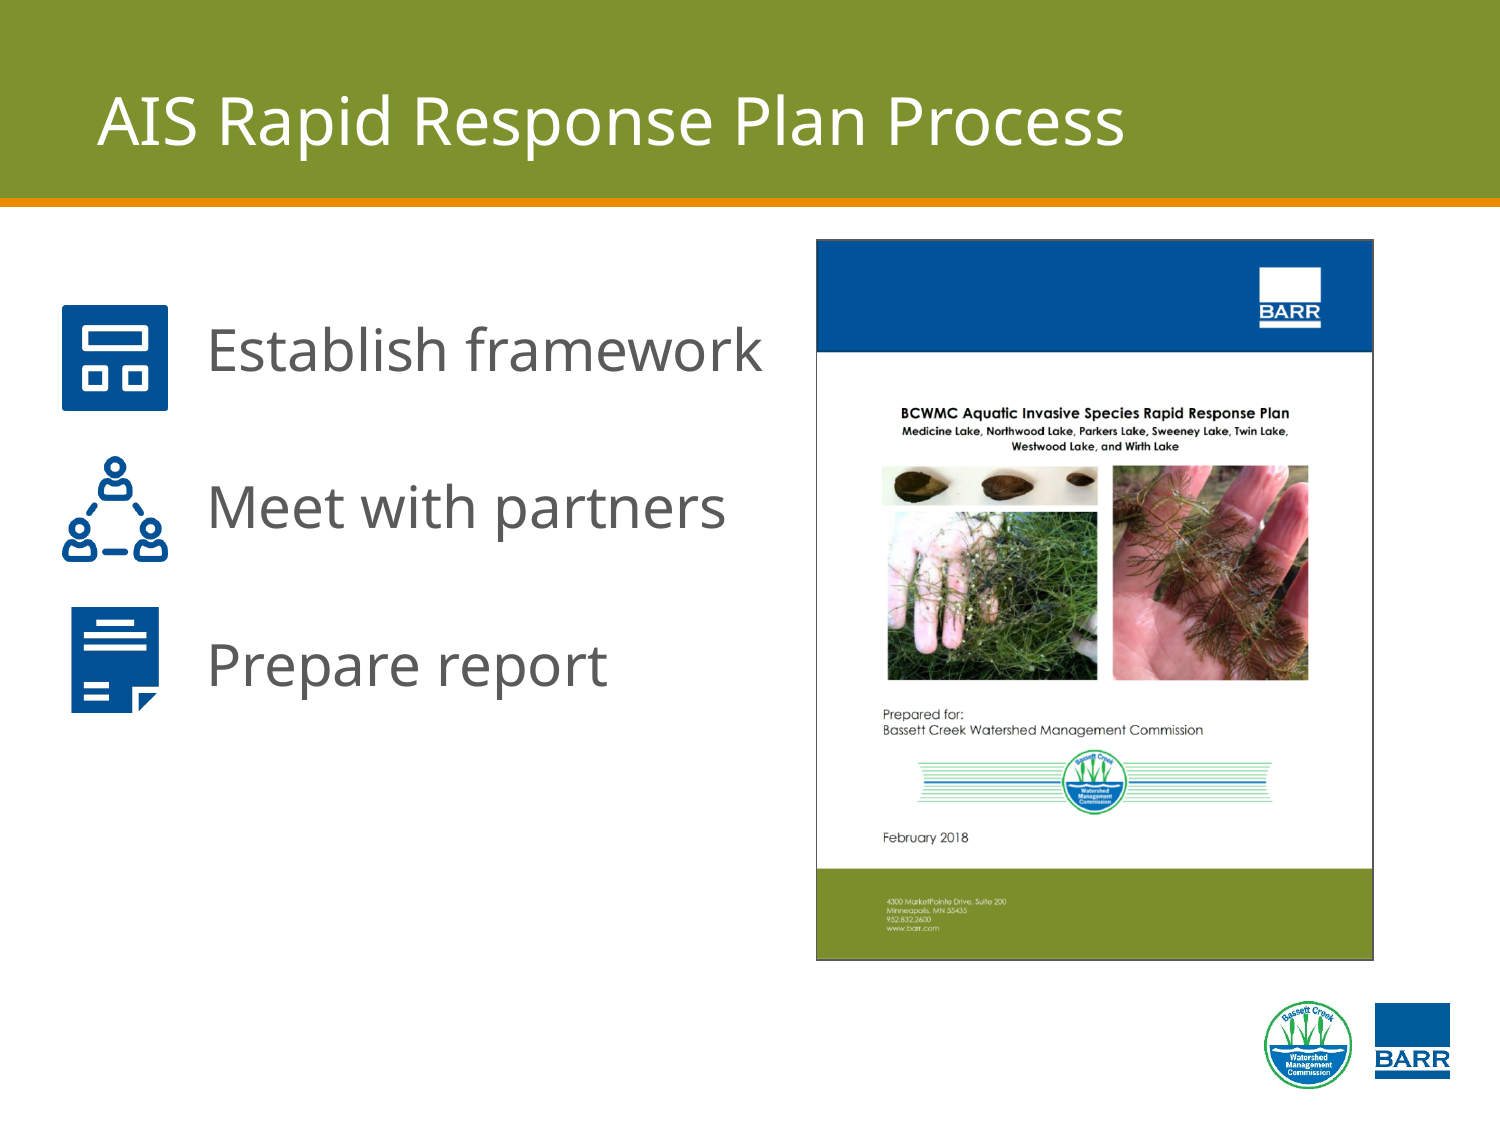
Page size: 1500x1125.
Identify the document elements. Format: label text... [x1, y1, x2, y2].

picture [1264, 1001, 1353, 1090]
picture [816, 240, 1373, 960]
picture [62, 305, 168, 411]
picture [1375, 1003, 1450, 1079]
picture [62, 606, 168, 713]
list Establish framework Meet with partners Prepare report [206, 305, 1373, 981]
title AIS Rapid Response Plan Process [97, 37, 1373, 200]
picture [62, 456, 168, 562]
